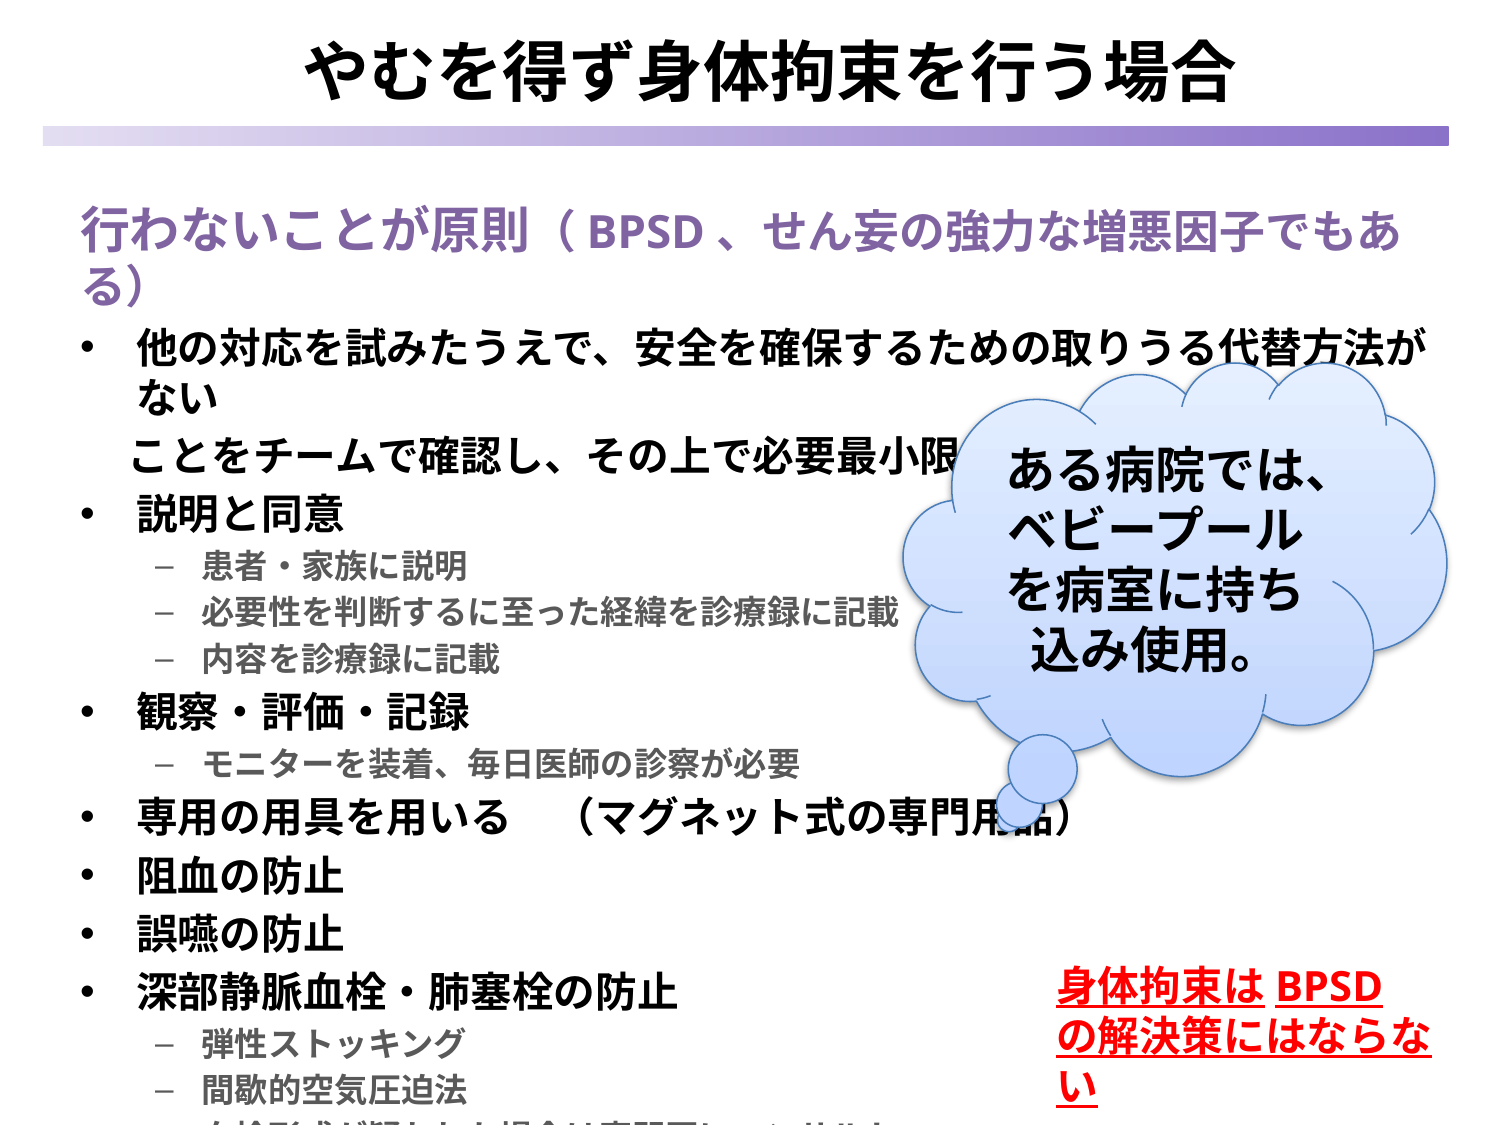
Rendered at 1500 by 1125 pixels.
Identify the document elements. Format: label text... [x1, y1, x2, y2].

title やむを得ず身体拘束を行う場合 [94, 19, 1445, 121]
text_box [42, 126, 1449, 146]
text_box 身体拘束はBPSDの解決策にはならない [1041, 952, 1447, 1118]
text_box ある病院では、ベビープールを病室に持ち込み使用。 [902, 362, 1448, 833]
list 行わないことが原則（BPSD、せん妄の強力な増悪因子でもある） 他の対応を試みたうえで、安全を確保するための取りうる代替方法がない ことをチームで確認し、その上で必要最小限度に限る 説明と同意 患者・家族に説明 必要性を判断するに至った経緯を診療録に記載 内容を診療録に記載 観察・評価・記録 モニターを装着、毎日医師の診察が必要 専用の用具を用いる （マグネット式の専門用品） 阻血の防止 誤嚥の防止 深部静脈血栓・肺塞栓の防止 弾性ストッキング 間歇的空気圧迫法 血栓形成が疑われた場合は専門医にコンサルト [64, 190, 1447, 1011]
